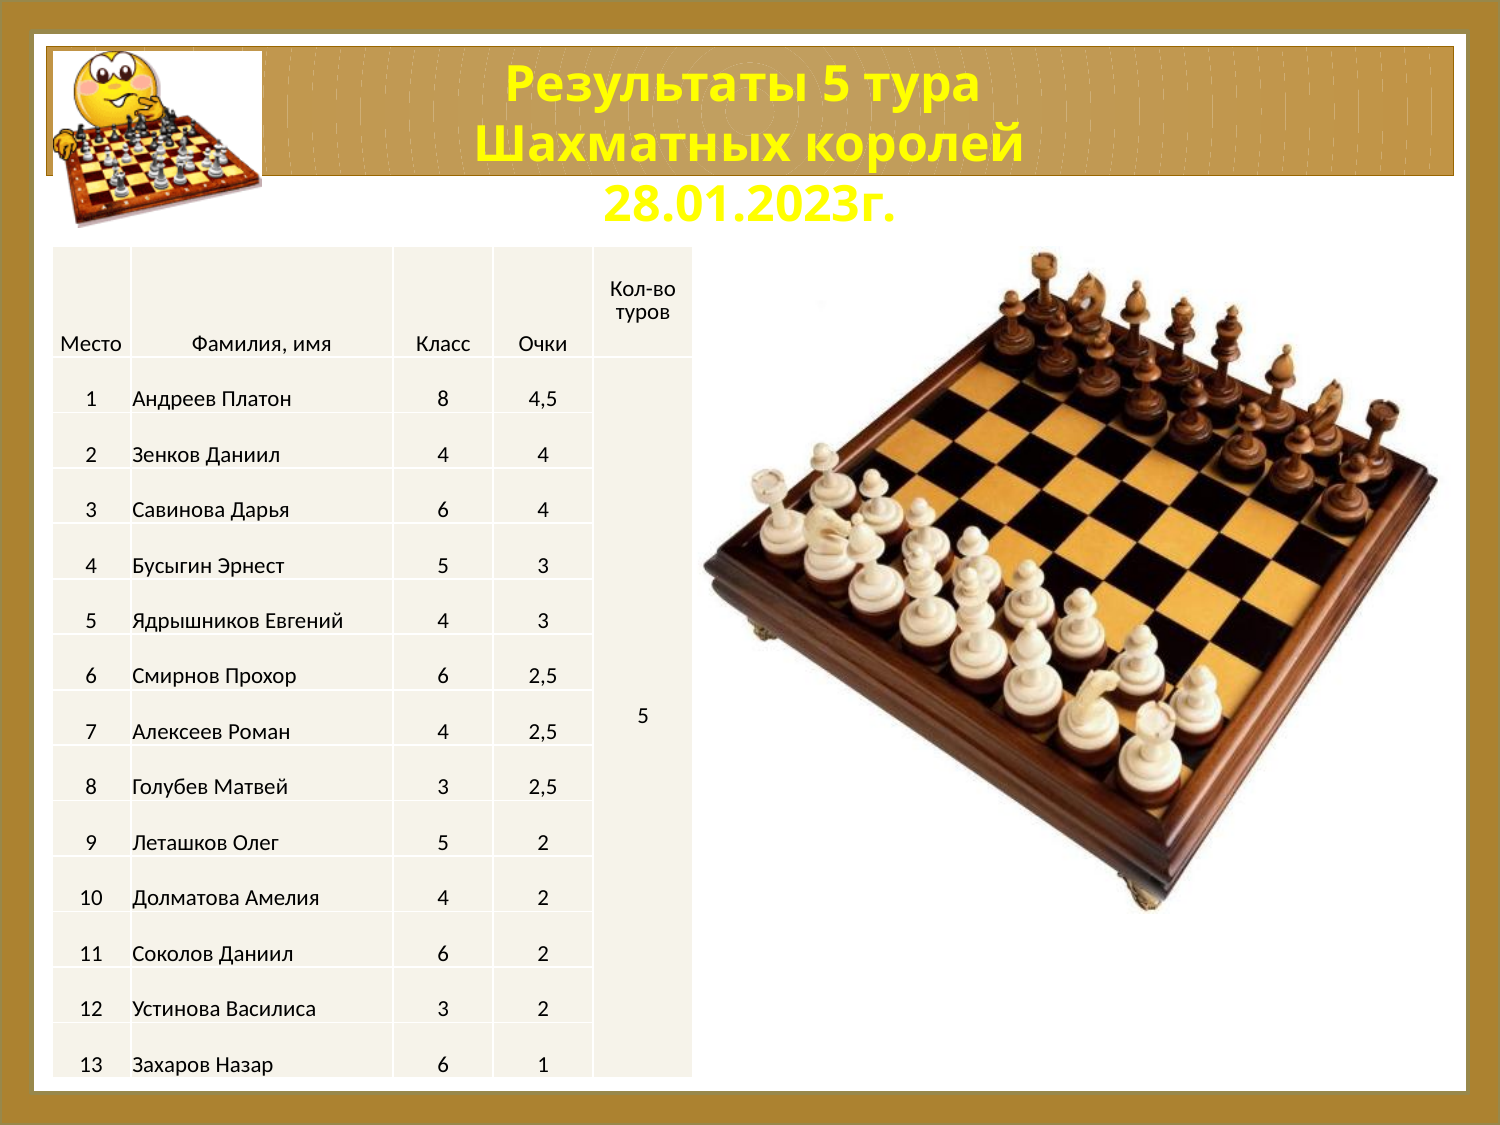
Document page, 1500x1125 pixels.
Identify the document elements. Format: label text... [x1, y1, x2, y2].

table_cell Долматова Амелия [132, 857, 392, 911]
table_cell 4,5 [494, 358, 592, 412]
table_cell Зенков Даниил [132, 413, 392, 467]
text_box [0, 0, 1500, 1125]
table_cell Бусыгин Эрнест [132, 524, 392, 578]
table_cell Андреев Платон [132, 358, 392, 412]
table_cell 2 [494, 857, 592, 911]
table_cell 2,5 [494, 691, 592, 744]
picture [690, 245, 1455, 915]
table_cell 2 [494, 801, 592, 855]
table_cell 3 [53, 469, 130, 522]
table_cell 3 [494, 524, 592, 578]
table_cell 4 [494, 469, 592, 522]
table_cell 8 [394, 358, 492, 412]
table_cell 5 [394, 801, 492, 855]
table_cell Захаров Назар [132, 1023, 392, 1077]
table_cell 6 [53, 635, 130, 689]
table_header Класс [394, 247, 492, 356]
table_cell 6 [394, 635, 492, 689]
table_cell 4 [394, 580, 492, 633]
table_cell 2,5 [494, 635, 592, 689]
table_cell Соколов Даниил [132, 912, 392, 966]
table_cell 3 [394, 746, 492, 800]
table_cell 13 [53, 1023, 130, 1077]
title Результаты 5 тура Шахматных королей 28.01.2023г. [46, 46, 1454, 176]
table_header Фамилия, имя [132, 247, 392, 356]
table_cell 5 [594, 358, 692, 1077]
table_cell 7 [53, 691, 130, 744]
table_cell 2 [494, 968, 592, 1022]
table_cell 5 [394, 524, 492, 578]
table_cell 3 [494, 580, 592, 633]
table_cell 6 [394, 912, 492, 966]
table_cell 5 [53, 580, 130, 633]
table_cell Ядрышников Евгений [132, 580, 392, 633]
table_cell 2 [494, 912, 592, 966]
table_cell 8 [53, 746, 130, 800]
table_cell 4 [53, 524, 130, 578]
table_cell 2 [53, 413, 130, 467]
table_cell Леташков Олег [132, 801, 392, 855]
table_header Кол-во туров [594, 247, 687, 356]
table_cell Устинова Василиса [132, 968, 392, 1022]
table_cell 4 [394, 857, 492, 911]
table_header Место [53, 247, 130, 356]
table_cell 9 [53, 801, 130, 855]
table_cell 11 [53, 912, 130, 966]
picture [52, 51, 262, 228]
table_cell Смирнов Прохор [132, 635, 392, 689]
table_cell 2,5 [494, 746, 592, 800]
table_cell Голубев Матвей [132, 746, 392, 800]
table_cell 4 [394, 413, 492, 467]
table_header Очки [494, 247, 592, 356]
table_cell 12 [53, 968, 130, 1022]
table_cell 1 [53, 358, 130, 412]
table_cell 3 [394, 968, 492, 1022]
table_cell 1 [494, 1023, 592, 1077]
table_cell Савинова Дарья [132, 469, 392, 522]
table_cell Алексеев Роман [132, 691, 392, 744]
table_cell 6 [394, 469, 492, 522]
table_cell 10 [53, 857, 130, 911]
table_cell 4 [494, 413, 592, 467]
table_cell 4 [394, 691, 492, 744]
table_cell 6 [394, 1023, 492, 1077]
